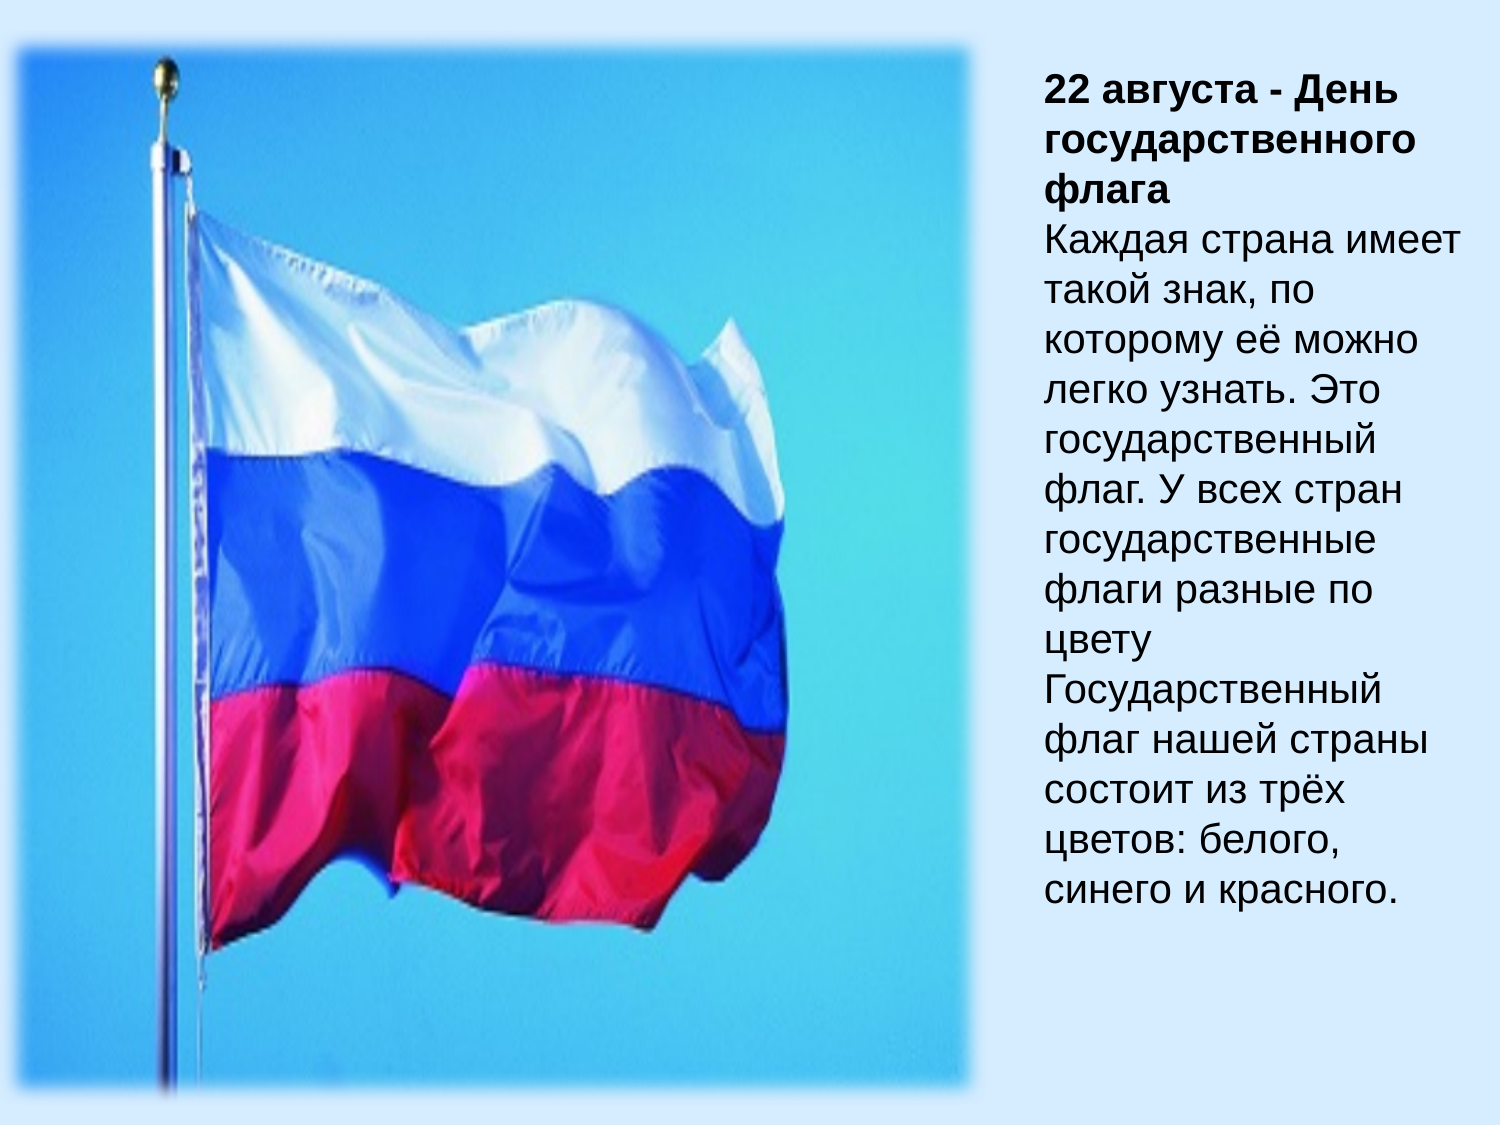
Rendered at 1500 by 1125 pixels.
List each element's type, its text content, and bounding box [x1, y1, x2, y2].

picture [0, 30, 987, 1108]
text_box 22 августа - День государственного флага Каждая страна имеет такой знак, по которому её можно легко узнать. Это государственный флаг. У всех стран государственные флаги разные по цвету Государственный флаг нашей страны состоит из трёх цветов: белого, синего и красного. [1021, 54, 1483, 920]
